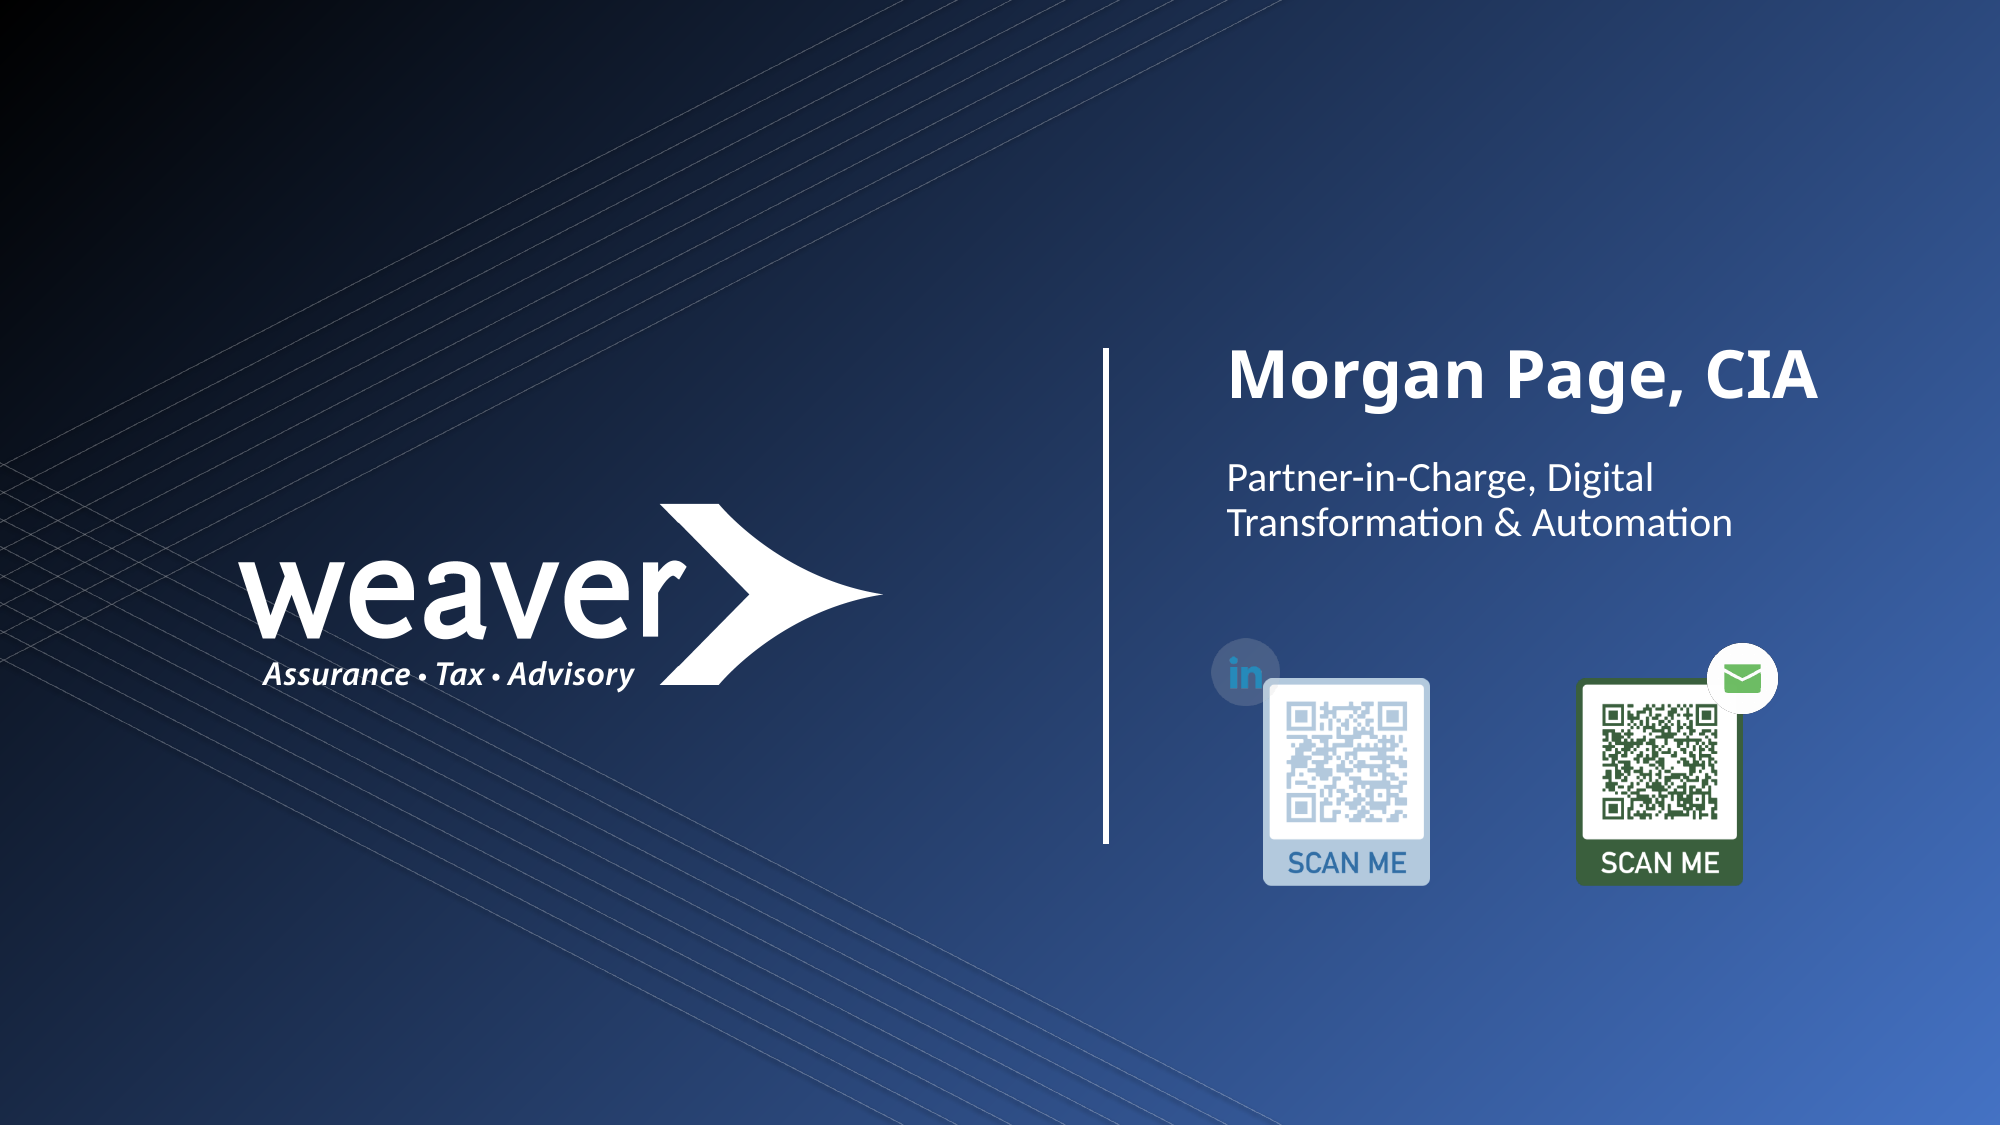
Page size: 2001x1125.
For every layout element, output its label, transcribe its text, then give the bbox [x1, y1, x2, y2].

list Partner-in-Charge, Digital Transformation & Automation [1211, 447, 1838, 655]
title Morgan Page, CIA [1211, 333, 1839, 423]
picture [0, 0, 1431, 1125]
picture [1575, 642, 1779, 886]
